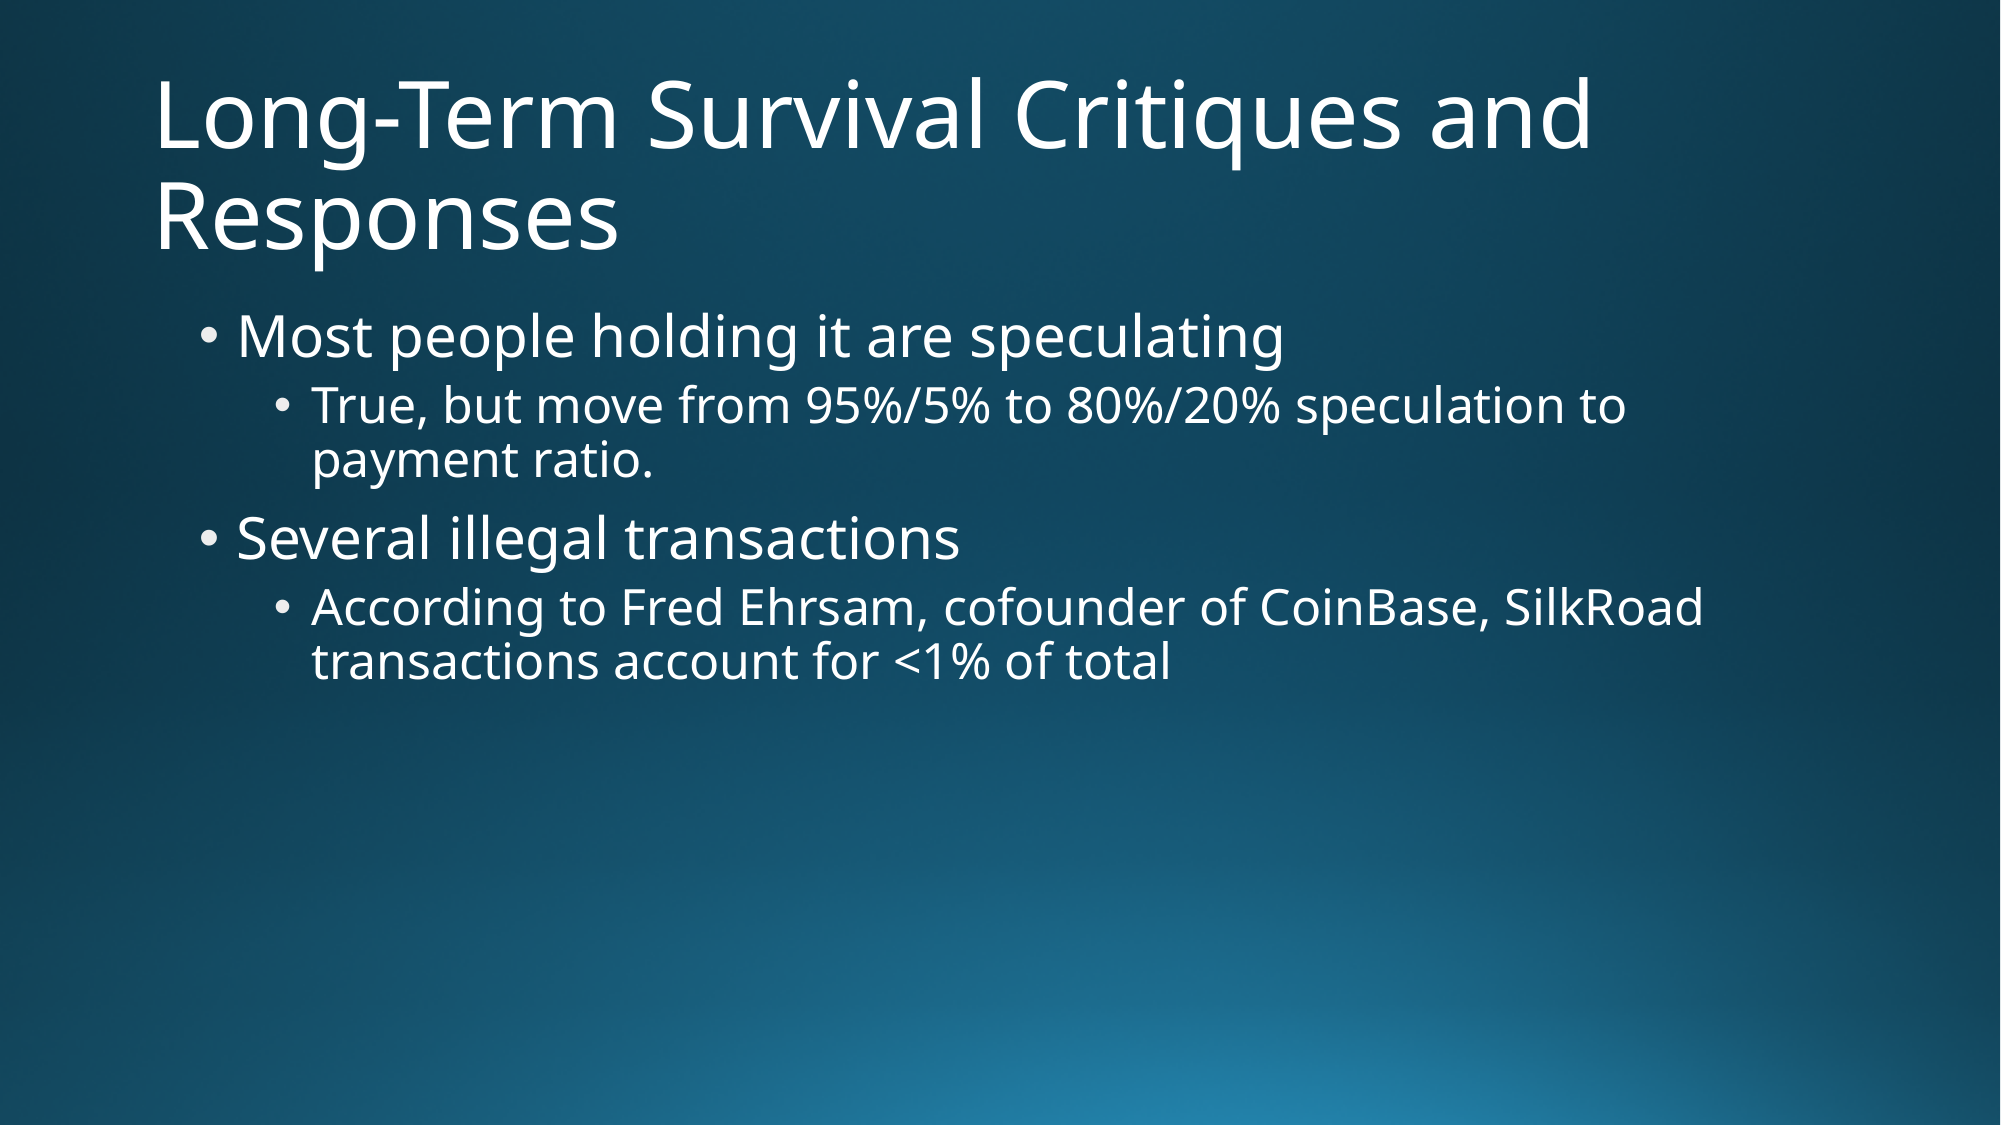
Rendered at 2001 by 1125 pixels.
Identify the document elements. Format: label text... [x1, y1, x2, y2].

list Most people holding it are speculating True, but move from 95%/5% to 80%/20% speculation to payment ratio. Several illegal transactions According to Fred Ehrsam, cofounder of CoinBase, SilkRoad transactions account for <1% of total [183, 299, 1863, 1014]
picture [0, 0, 2001, 1125]
title Long-Term Survival Critiques and Responses [137, 59, 1863, 278]
